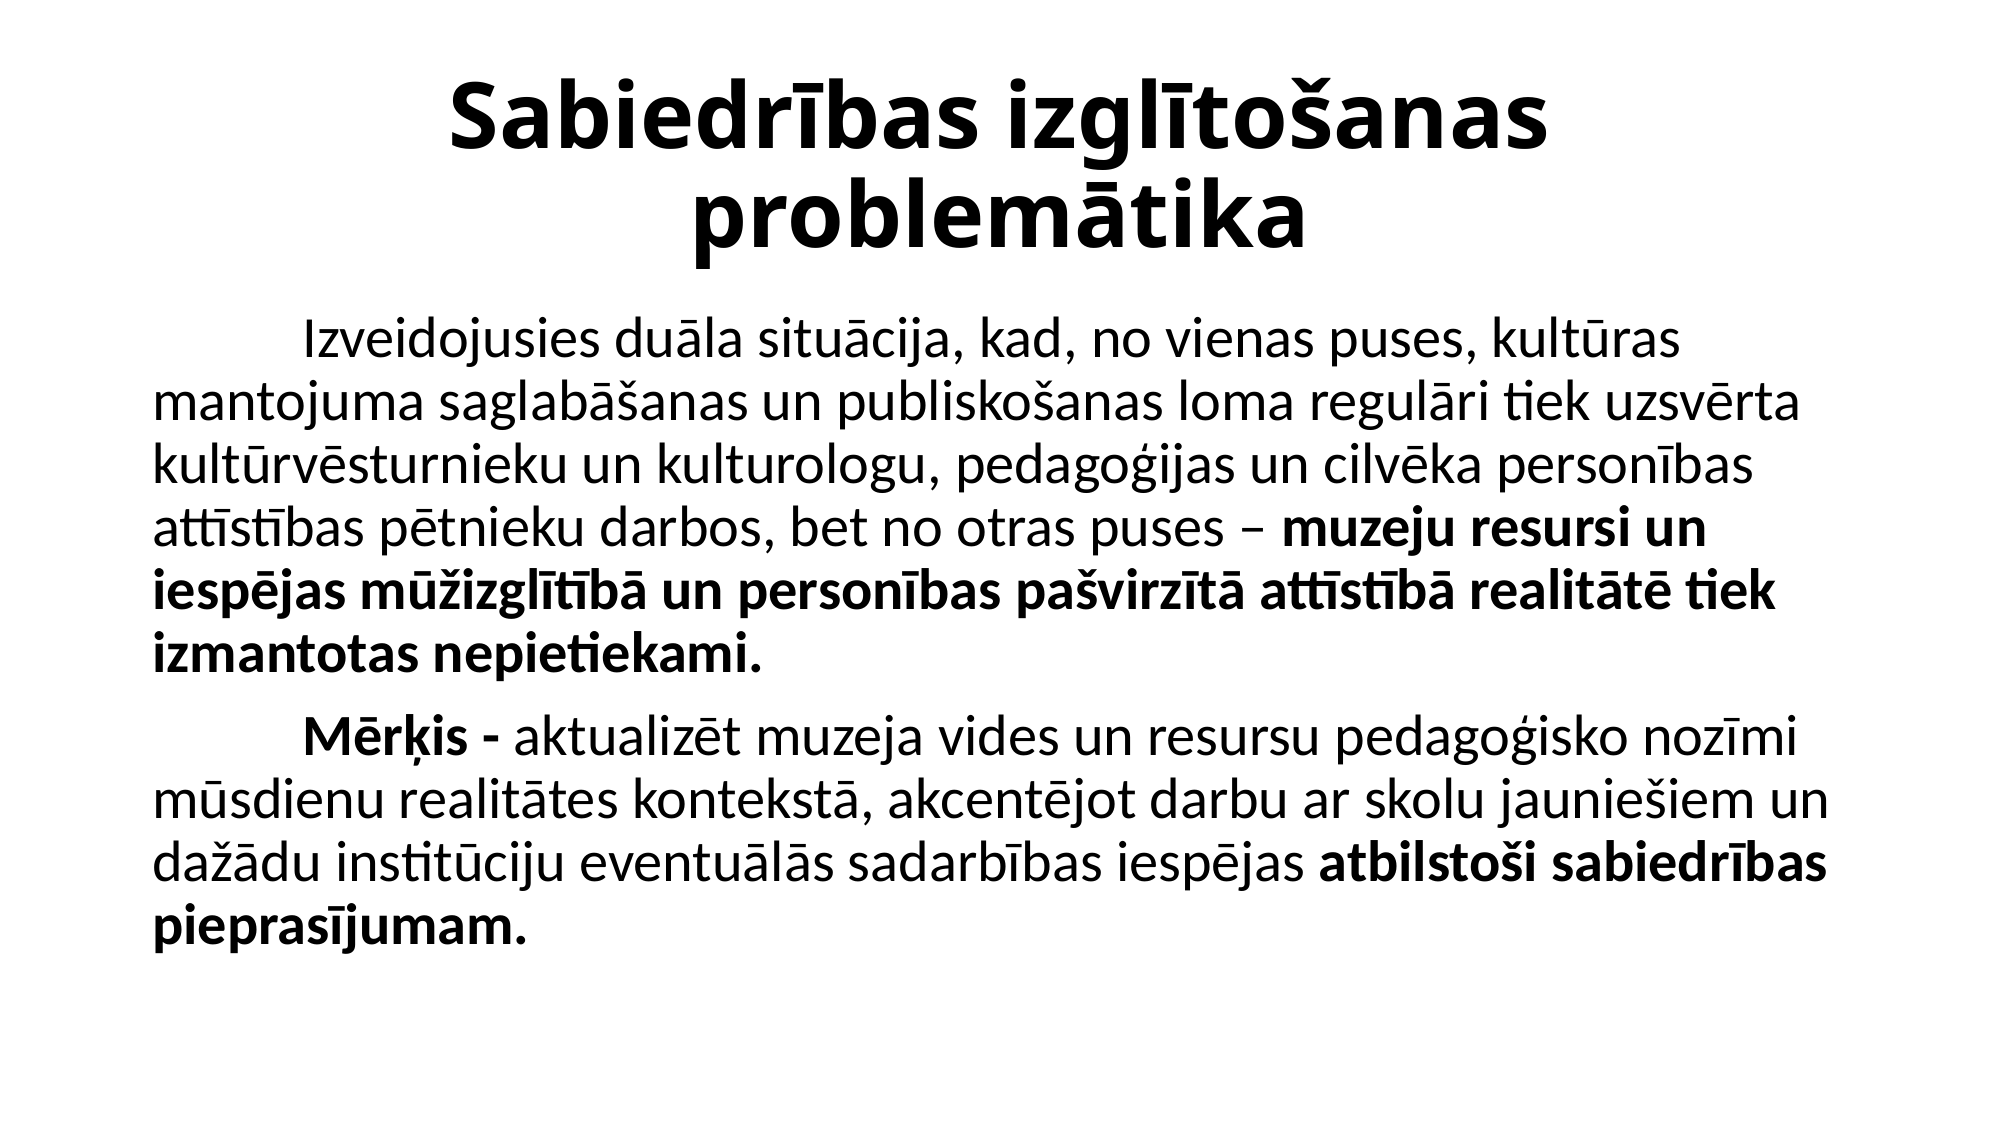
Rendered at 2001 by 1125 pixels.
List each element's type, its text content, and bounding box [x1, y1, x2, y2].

title Sabiedrības izglītošanas problemātika [137, 59, 1863, 278]
list Izveidojusies duāla situācija, kad, no vienas puses, kultūras mantojuma saglabāšanas un publiskošanas loma regulāri tiek uzsvērta kultūrvēsturnieku un kulturologu, pedagoģijas un cilvēka personības attīstības pētnieku darbos, bet no otras puses – muzeju resursi un iespējas mūžizglītībā un personības pašvirzītā attīstībā realitātē tiek izmantotas nepietiekami. Mērķis - aktualizēt muzeja vides un resursu pedagoģisko nozīmi mūsdienu realitātes kontekstā, akcentējot darbu ar skolu jauniešiem un dažādu institūciju eventuālās sadarbības iespējas atbilstoši sabiedrības pieprasījumam. [137, 299, 1863, 1014]
